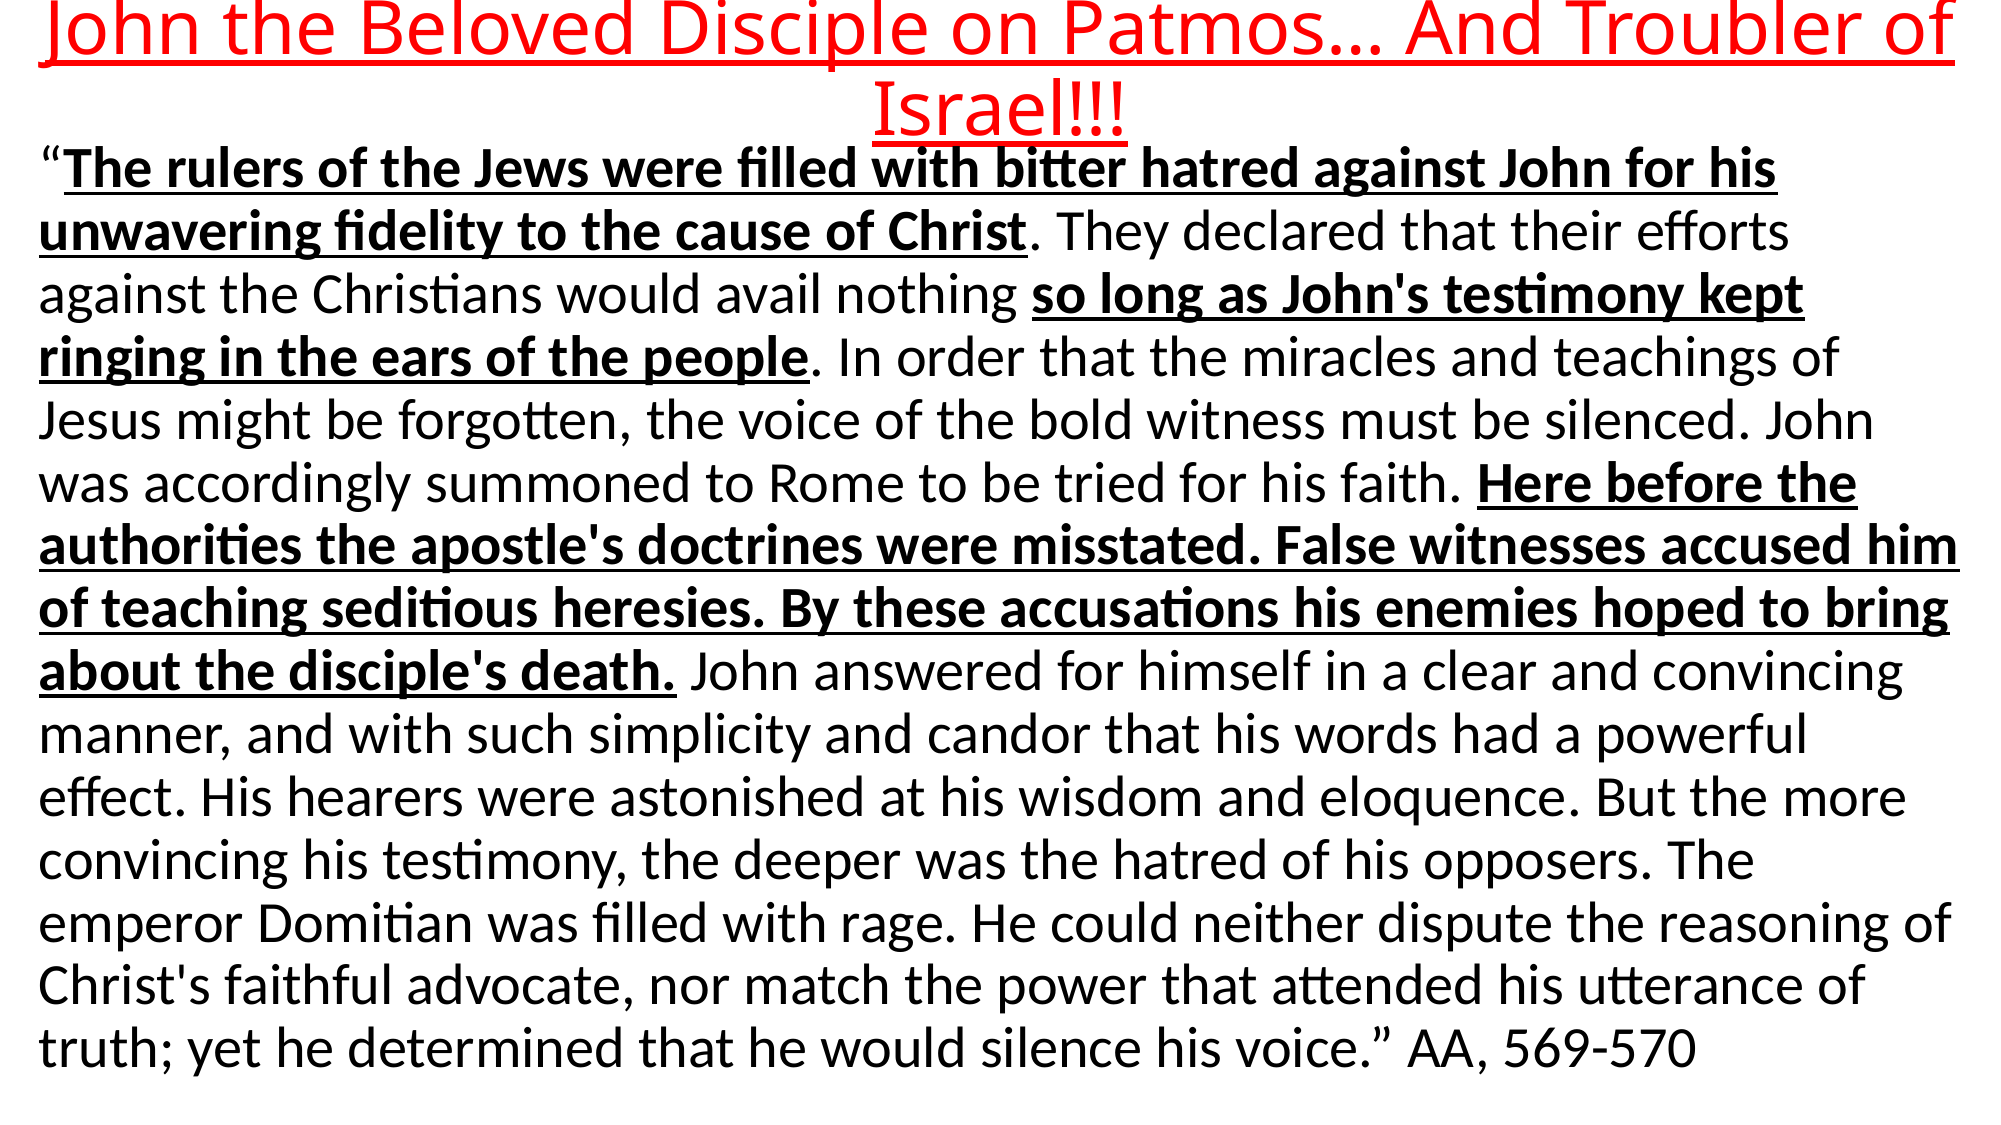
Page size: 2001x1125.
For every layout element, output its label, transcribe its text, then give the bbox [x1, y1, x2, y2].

title John the Beloved Disciple on Patmos… And Troubler of Israel!!! [0, 0, 2000, 180]
list “The rulers of the Jews were filled with bitter hatred against John for his unwavering fidelity to the cause of Christ. They declared that their efforts against the Christians would avail nothing so long as John's testimony kept ringing in the ears of the people. In order that the miracles and teachings of Jesus might be forgotten, the voice of the bold witness must be silenced. John was accordingly summoned to Rome to be tried for his faith. Here before the authorities the apostle's doctrines were misstated. False witnesses accused him of teaching seditious heresies. By these accusations his enemies hoped to bring about the disciple's death. John answered for himself in a clear and convincing manner, and with such simplicity and candor that his words had a powerful effect. His hearers were astonished at his wisdom and eloquence. But the more convincing his testimony, the deeper was the hatred of his opposers. The emperor Domitian was filled with rage. He could neither dispute the reasoning of Christ's faithful advocate, nor match the power that attended his utterance of truth; yet he determined that he would silence his voice.” AA, 569-570 [24, 130, 1980, 1104]
